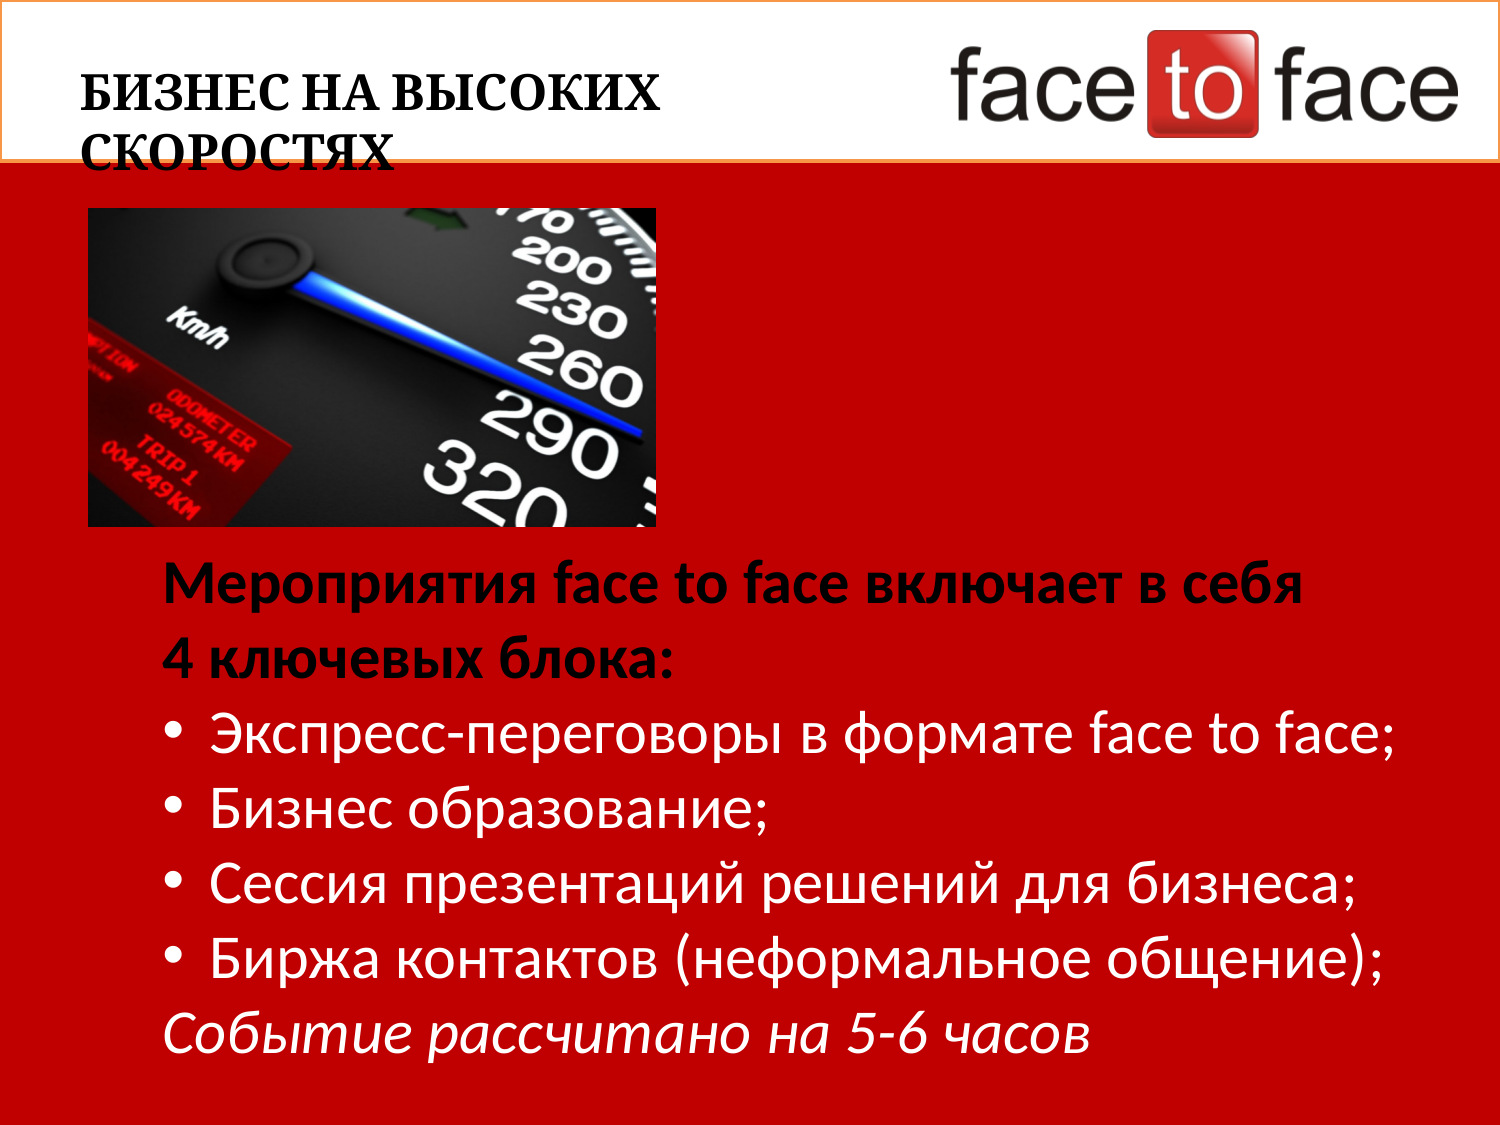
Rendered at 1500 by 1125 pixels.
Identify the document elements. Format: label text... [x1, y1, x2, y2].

text_box Мероприятия face to face включает в себя 4 ключевых блока: Экспресс-переговоры в формате face to face; Бизнес образование; Сессия презентаций решений для бизнеса; Биржа контактов (неформальное общение); Событие рассчитано на 5-6 часов [147, 533, 1458, 1074]
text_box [0, 0, 1500, 162]
picture [88, 207, 656, 528]
